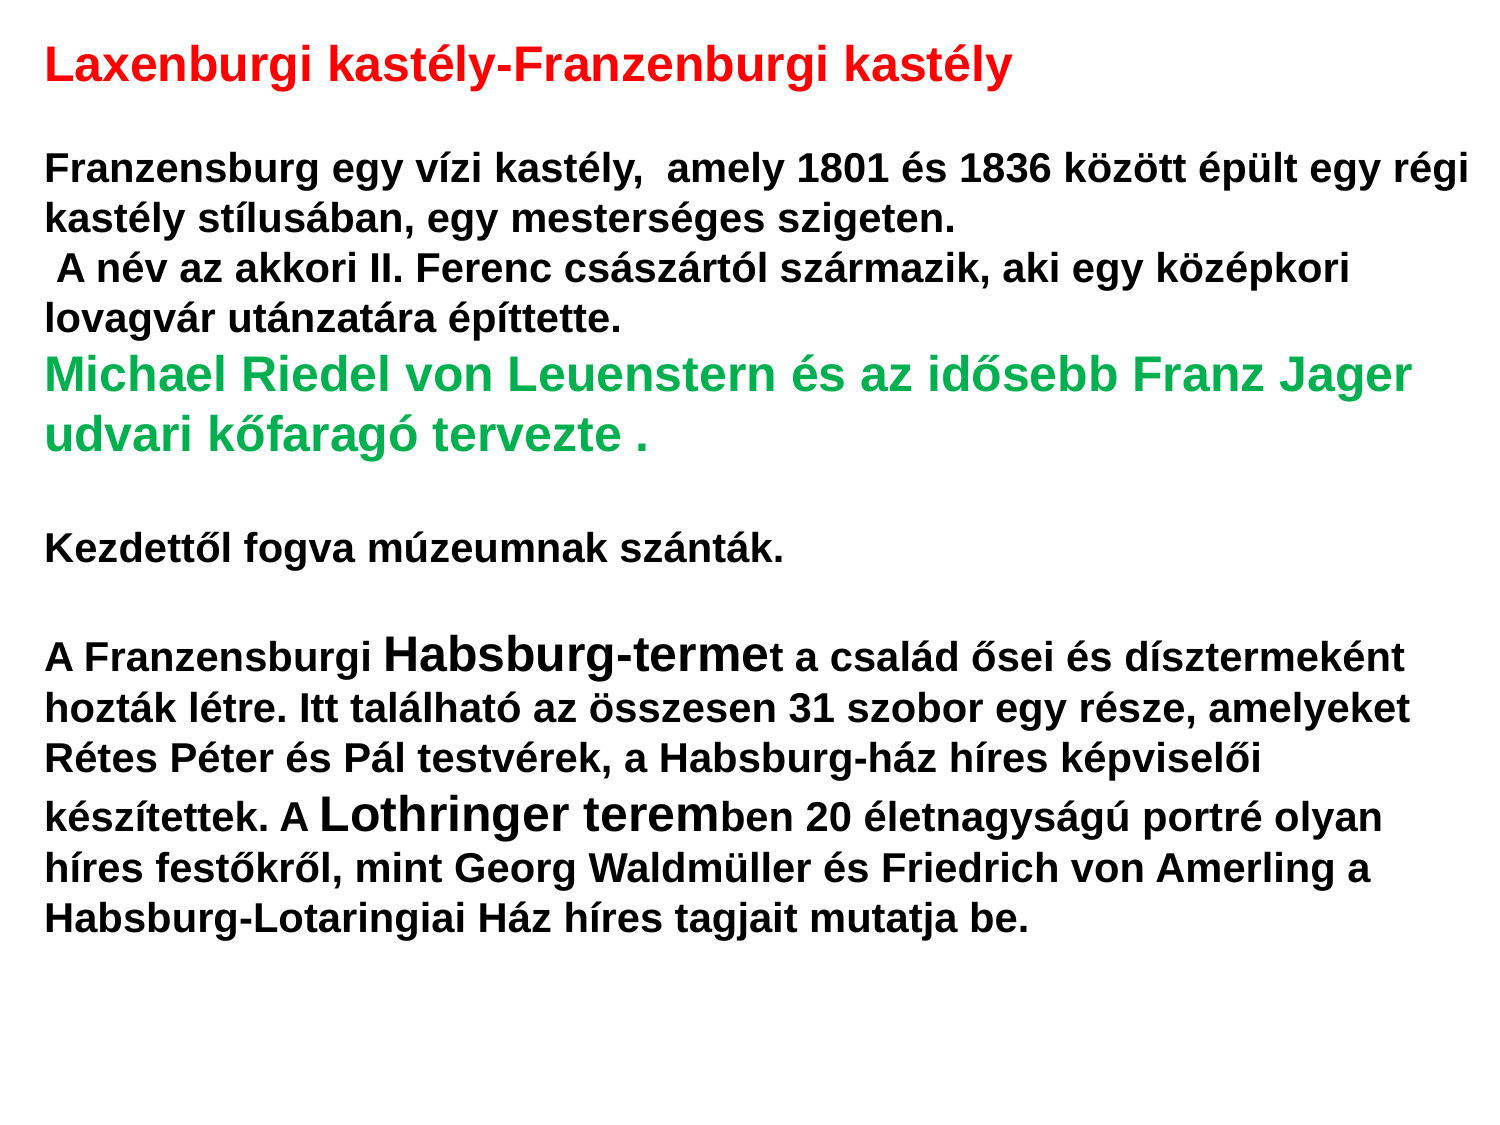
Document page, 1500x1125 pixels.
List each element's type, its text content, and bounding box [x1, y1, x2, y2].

text_box Laxenburgi kastély-Franzenburgi kastély Franzensburg egy vízi kastély, amely 1801 és 1836 között épült egy régi kastély stílusában, egy mesterséges szigeten. A név az akkori II. Ferenc császártól származik, aki egy középkori lovagvár utánzatára építtette. Michael Riedel von Leuenstern és az idősebb Franz Jager udvari kőfaragó tervezte . Kezdettől fogva múzeumnak szánták. A Franzensburgi Habsburg-termet a család ősei és dísztermeként hozták létre. Itt található az összesen 31 szobor egy része, amelyeket Rétes Péter és Pál testvérek, a Habsburg-ház híres képviselői készítettek. A Lothringer teremben 20 életnagyságú portré olyan híres festőkről, mint Georg Waldmüller és Friedrich von Amerling a Habsburg-Lotaringiai Ház híres tagjait mutatja be. [29, 23, 1500, 1089]
